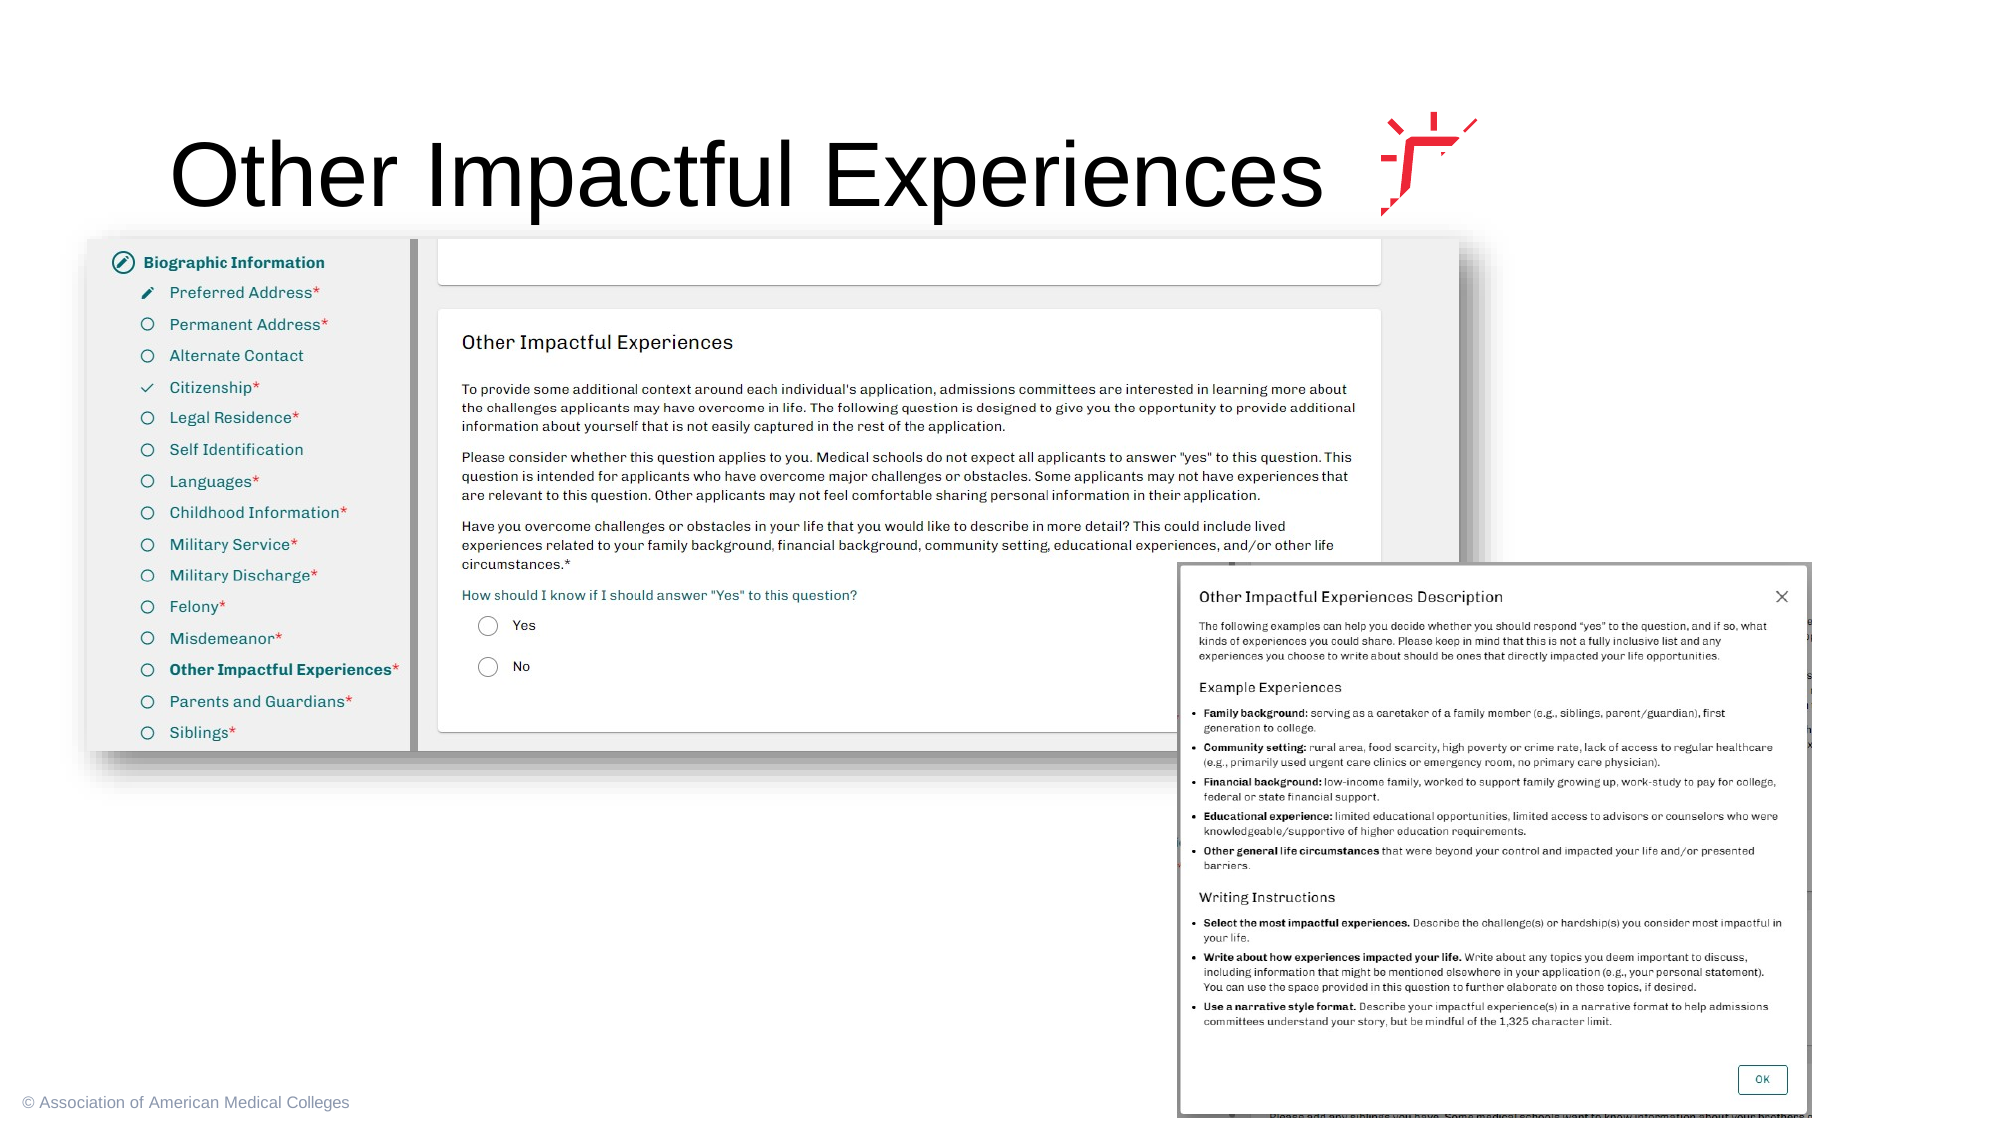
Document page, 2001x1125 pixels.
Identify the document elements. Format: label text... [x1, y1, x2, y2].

footer © Association of American Medical Colleges [19, 775, 352, 1125]
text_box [55, 111, 1812, 1118]
title Other Impactful Experiences [137, 73, 1863, 264]
